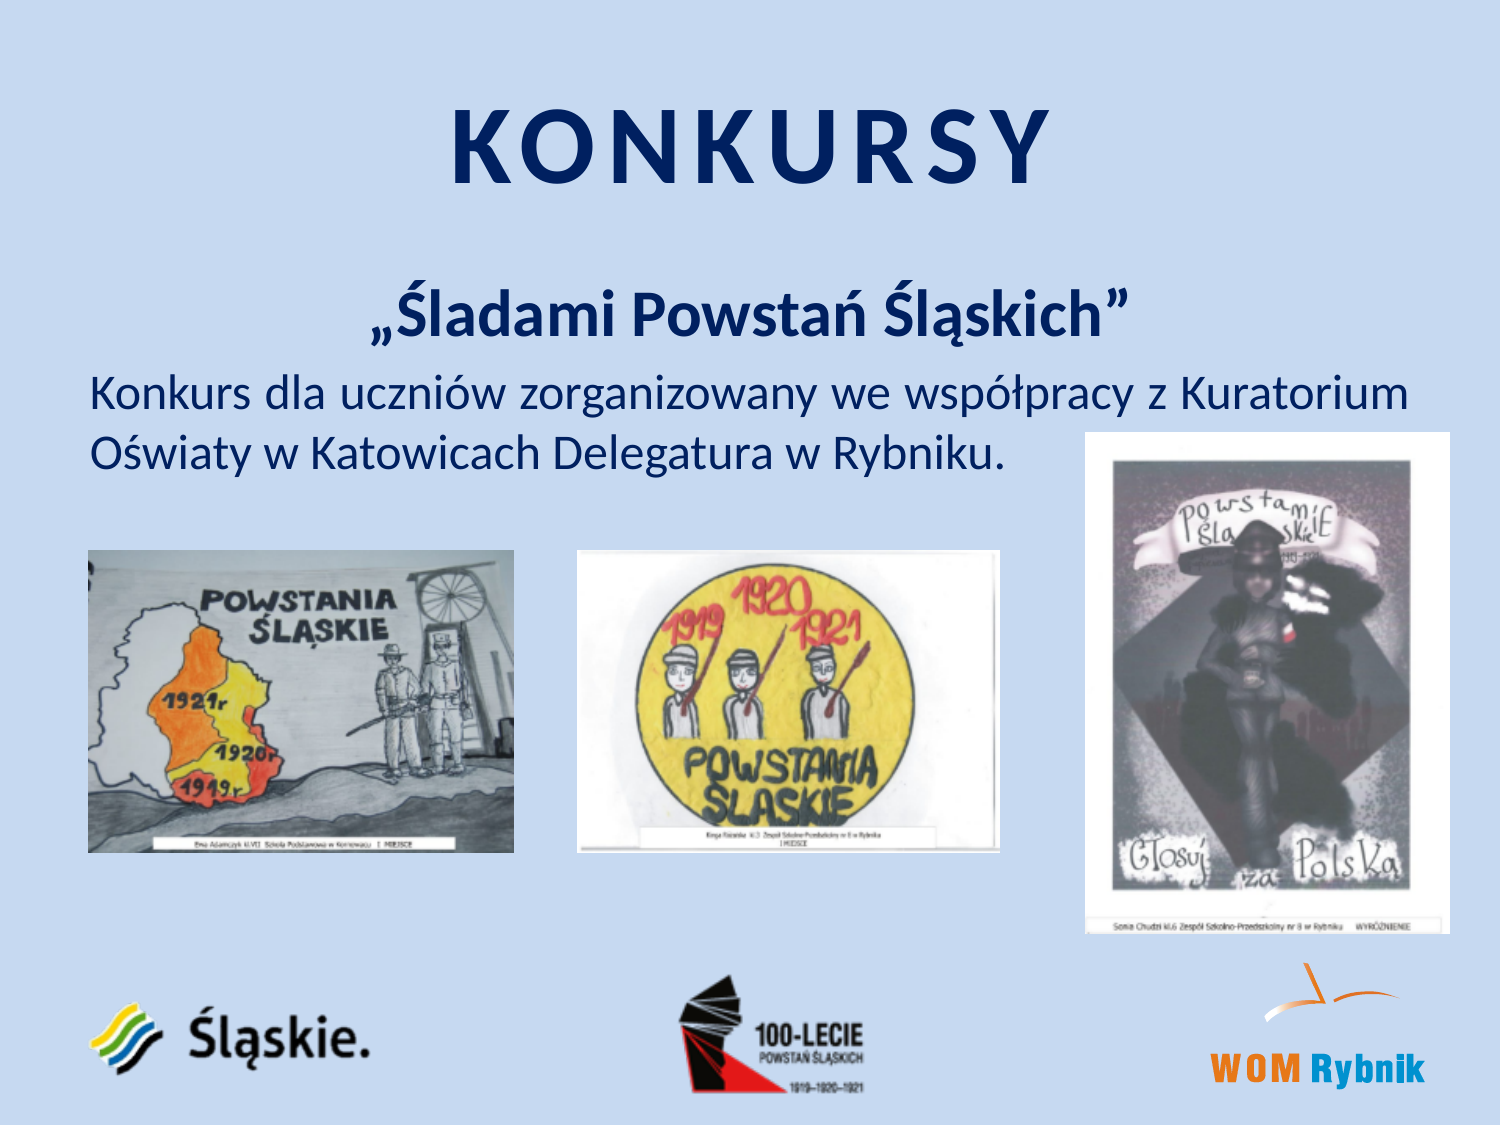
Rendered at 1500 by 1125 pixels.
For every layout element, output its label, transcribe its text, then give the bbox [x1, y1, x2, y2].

text_box KONKURSY [75, 45, 1425, 233]
picture [655, 966, 904, 1101]
picture [1085, 432, 1451, 935]
text_box „Śladami Powstań Śląskich” Konkurs dla uczniów zorganizowany we współpracy z Kuratorium Oświaty w Katowicach Delegatura w Rybniku. [75, 262, 1425, 1005]
picture [1210, 962, 1426, 1090]
picture [88, 550, 514, 853]
picture [577, 550, 1000, 853]
picture [64, 975, 396, 1104]
